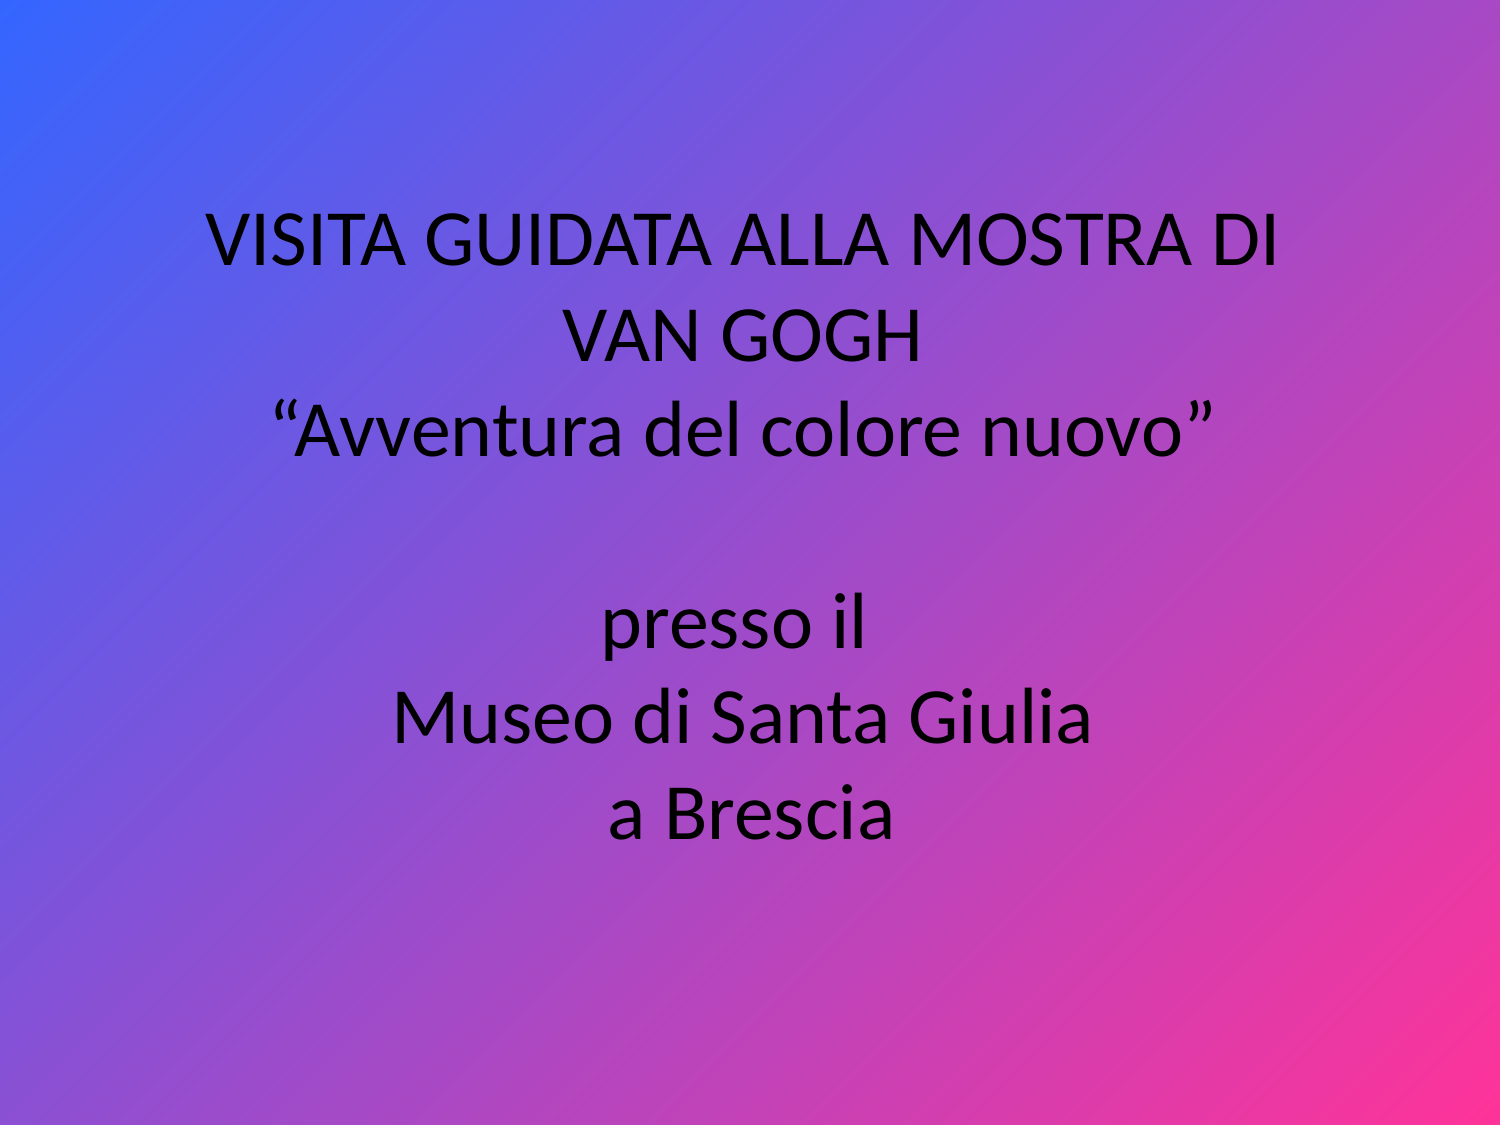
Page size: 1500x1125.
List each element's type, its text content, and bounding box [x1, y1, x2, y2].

title VISITA GUIDATA ALLA MOSTRA DI VAN GOGH “Avventura del colore nuovo” presso il Museo di Santa Giulia a Brescia [82, 175, 1404, 961]
